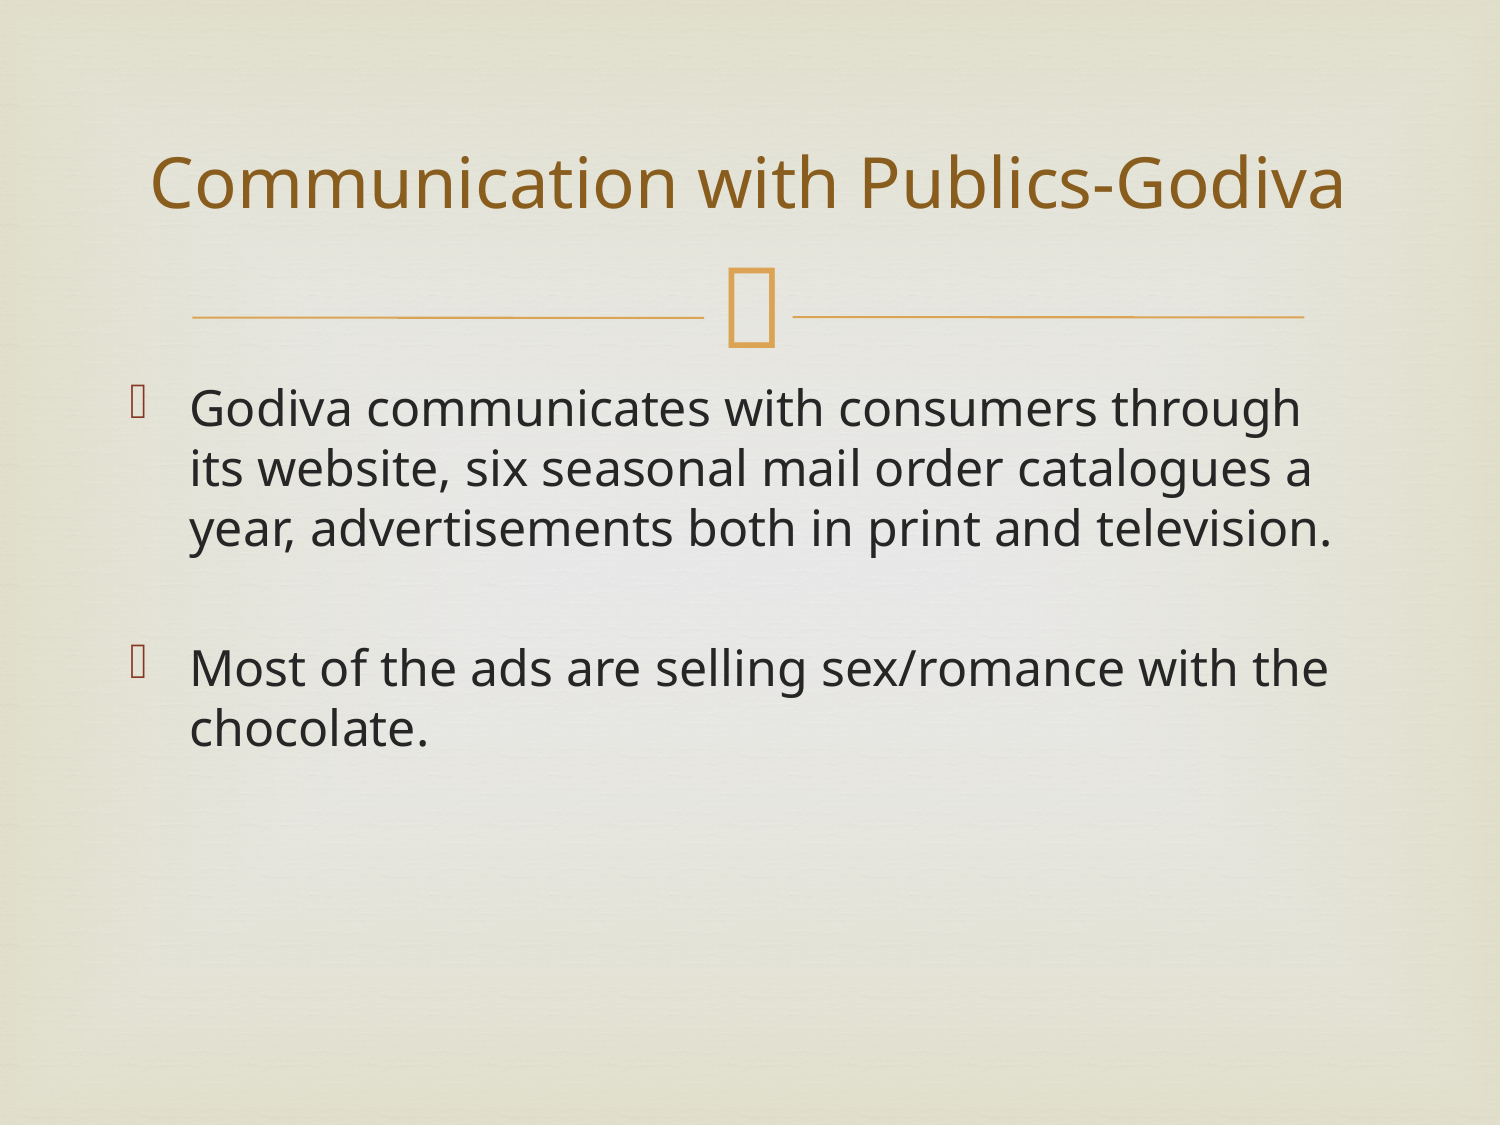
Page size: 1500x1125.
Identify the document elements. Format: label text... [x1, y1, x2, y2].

list Godiva communicates with consumers through its website, six seasonal mail order catalogues a year, advertisements both in print and television. Most of the ads are selling sex/romance with the chocolate. [114, 368, 1386, 1005]
title Communication with Publics-Godiva [112, 93, 1386, 267]
